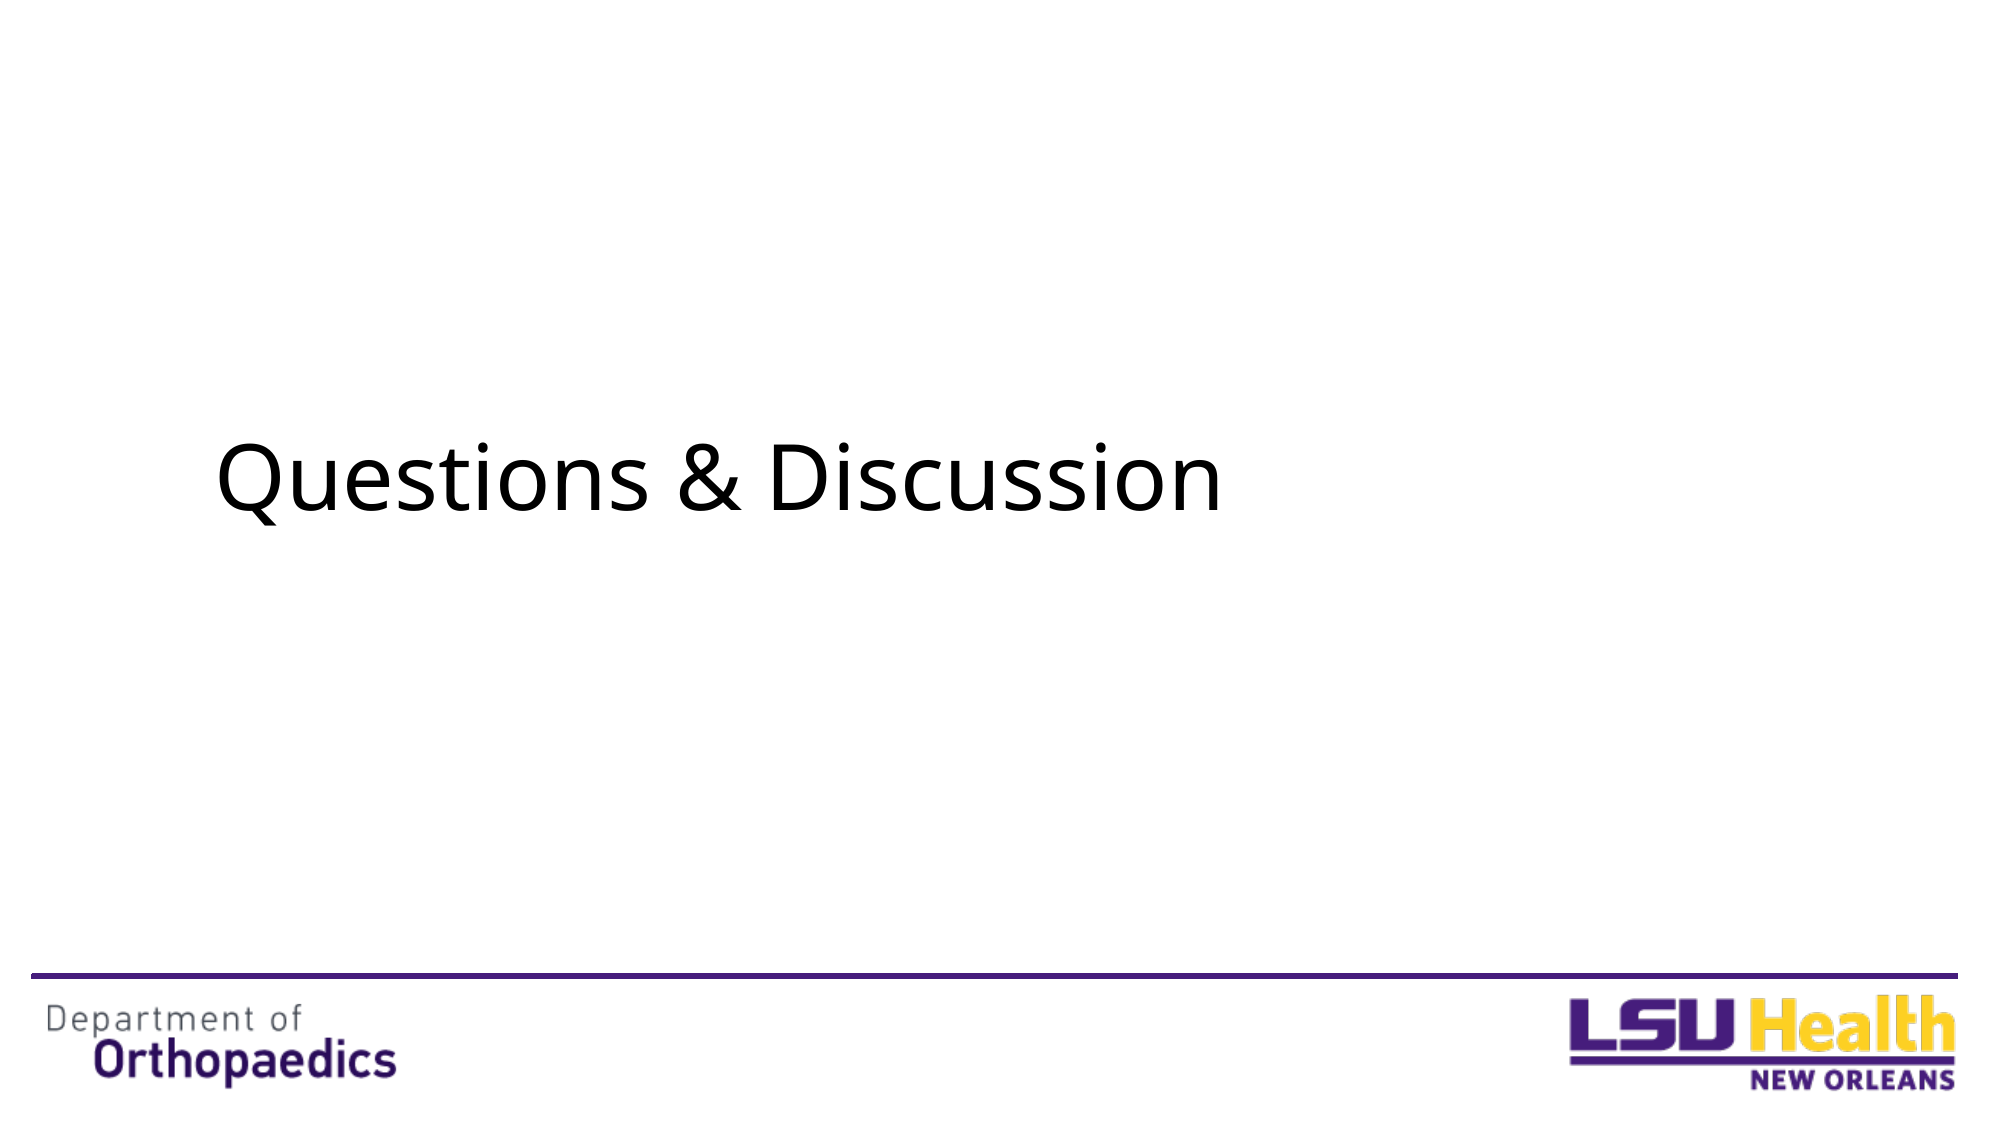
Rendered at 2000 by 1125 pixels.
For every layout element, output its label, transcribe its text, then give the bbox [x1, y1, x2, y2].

picture [45, 998, 441, 1094]
title Questions & Discussion [199, 99, 1700, 538]
picture [1562, 986, 2000, 1099]
